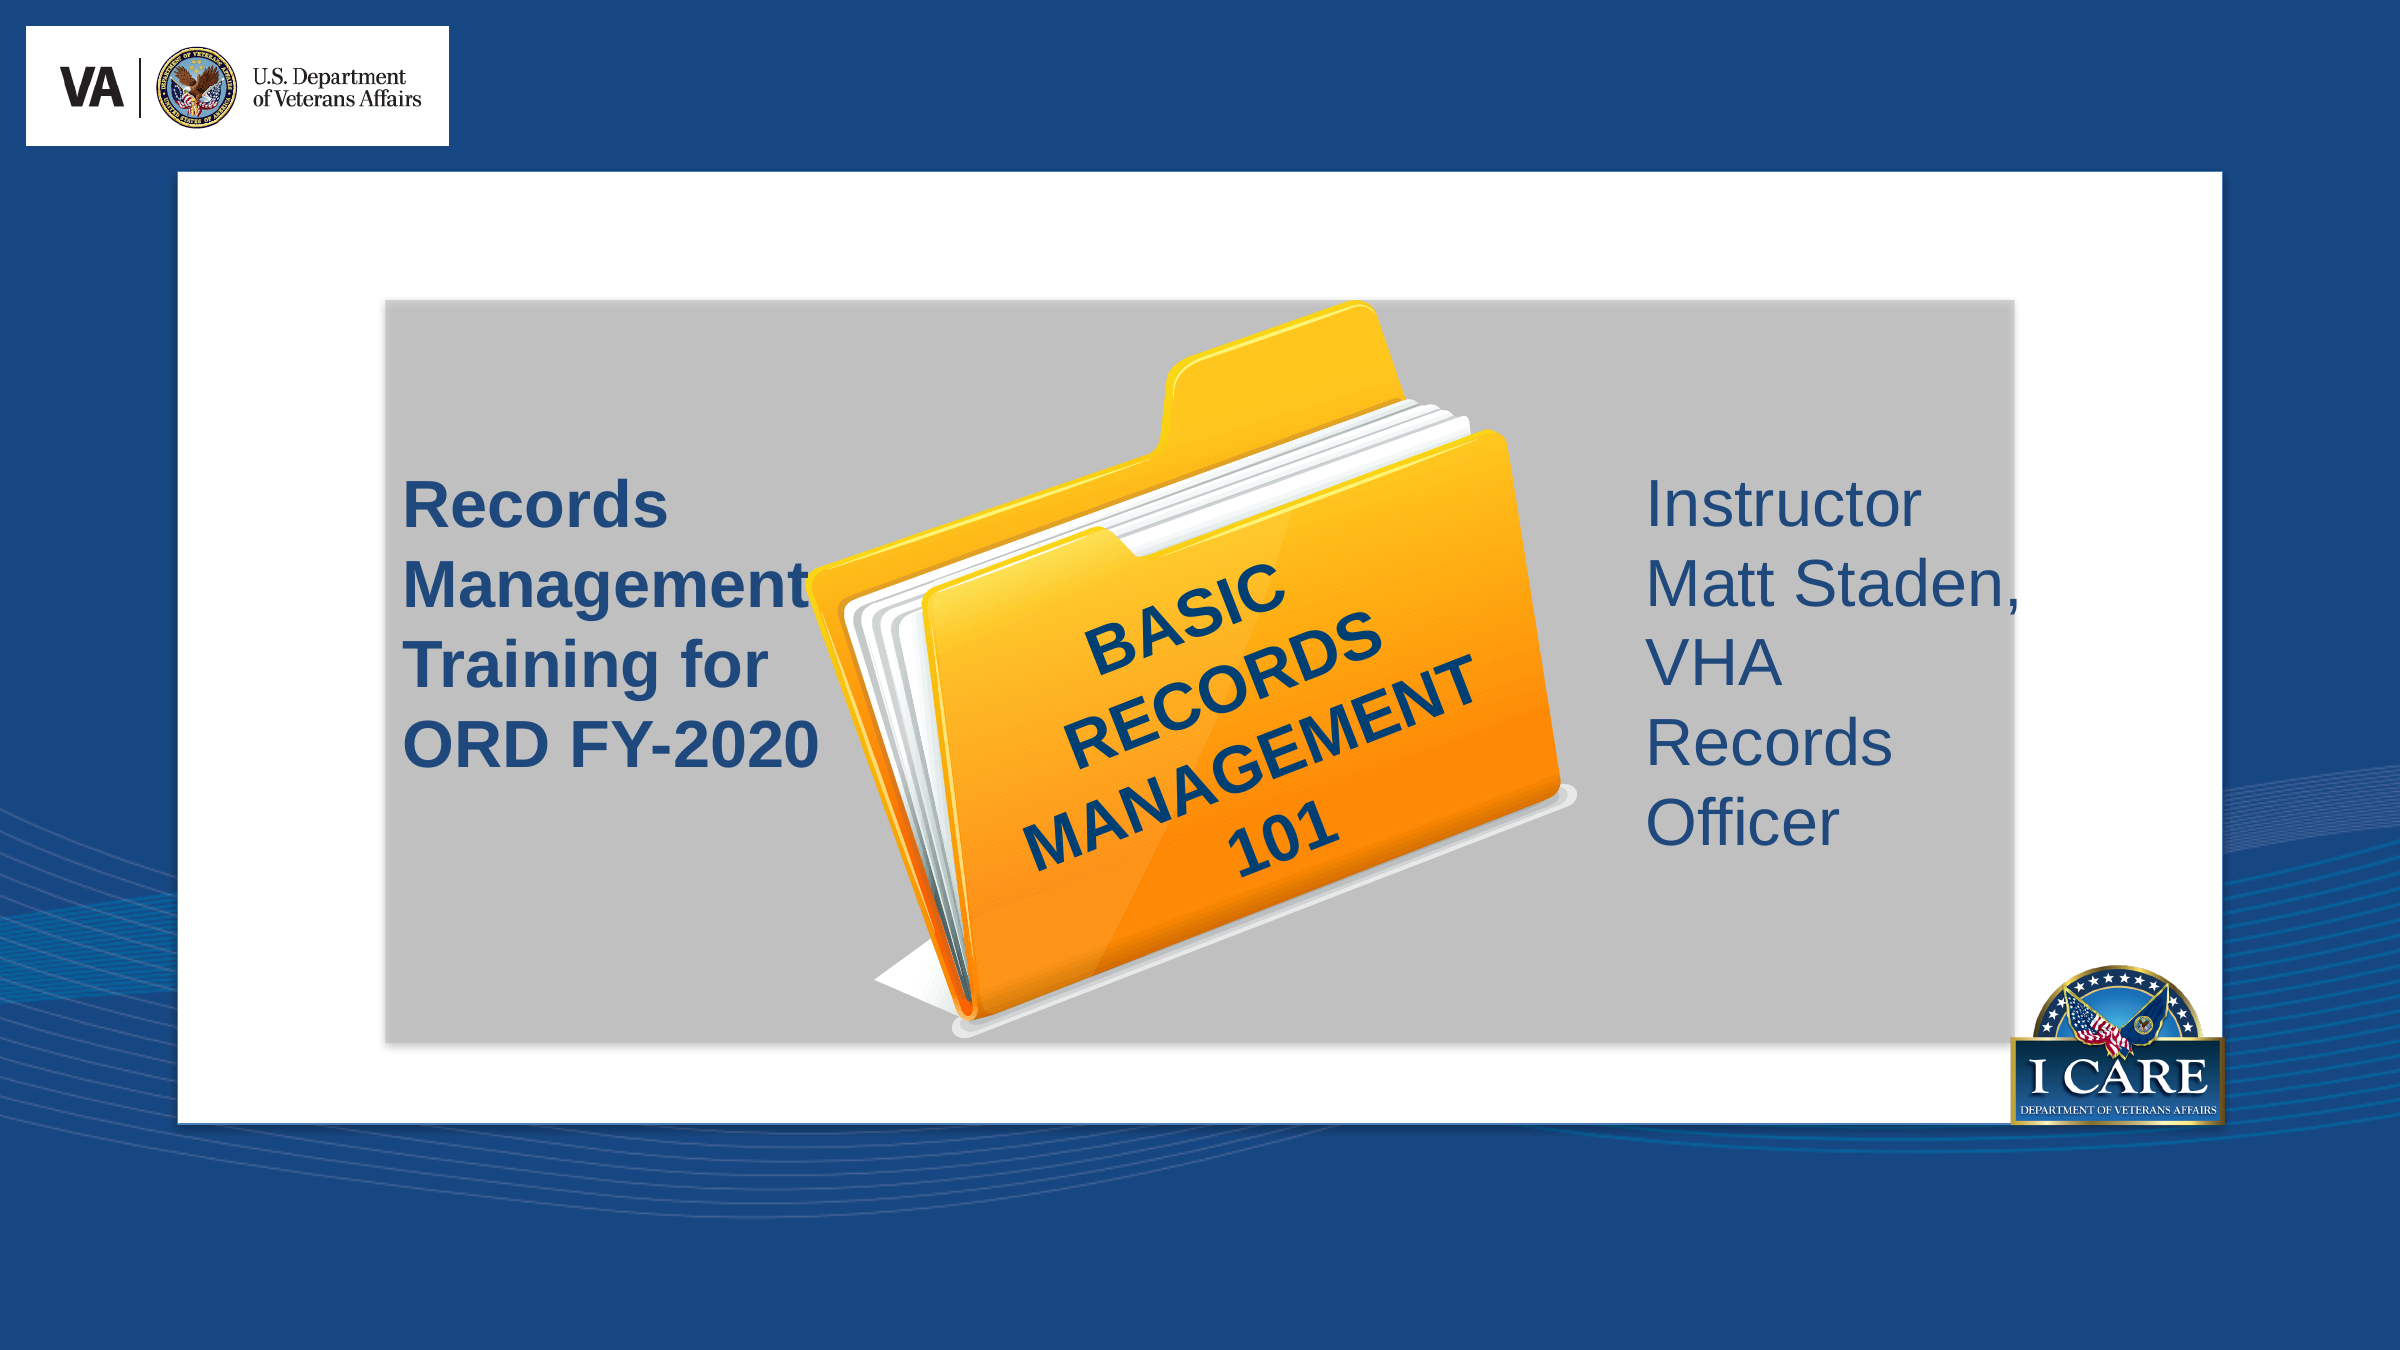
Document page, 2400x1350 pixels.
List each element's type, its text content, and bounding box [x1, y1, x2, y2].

picture [2007, 962, 2226, 1127]
text_box Instructor Matt Staden, VHA Records Officer [1630, 451, 2053, 867]
text_box Records Management Training for ORD FY-2020 [387, 453, 852, 789]
picture [26, 26, 449, 146]
